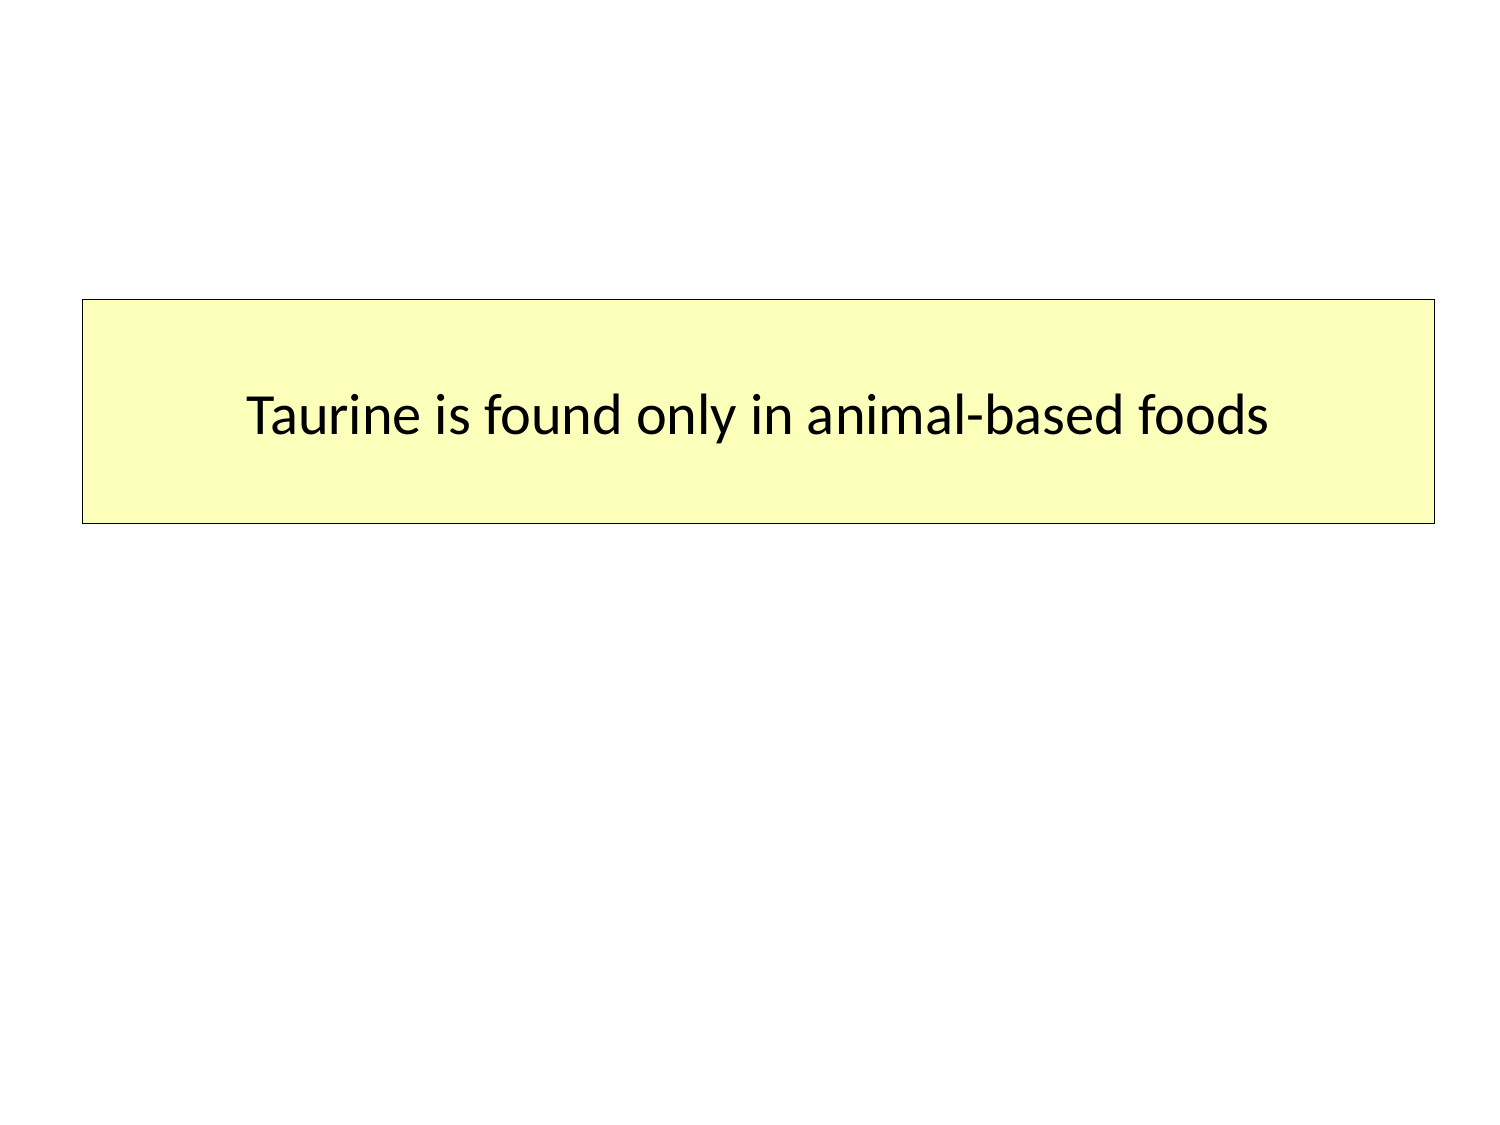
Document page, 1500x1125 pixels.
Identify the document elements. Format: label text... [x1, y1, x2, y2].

text_box Taurine is found only in animal-based foods [82, 299, 1435, 524]
